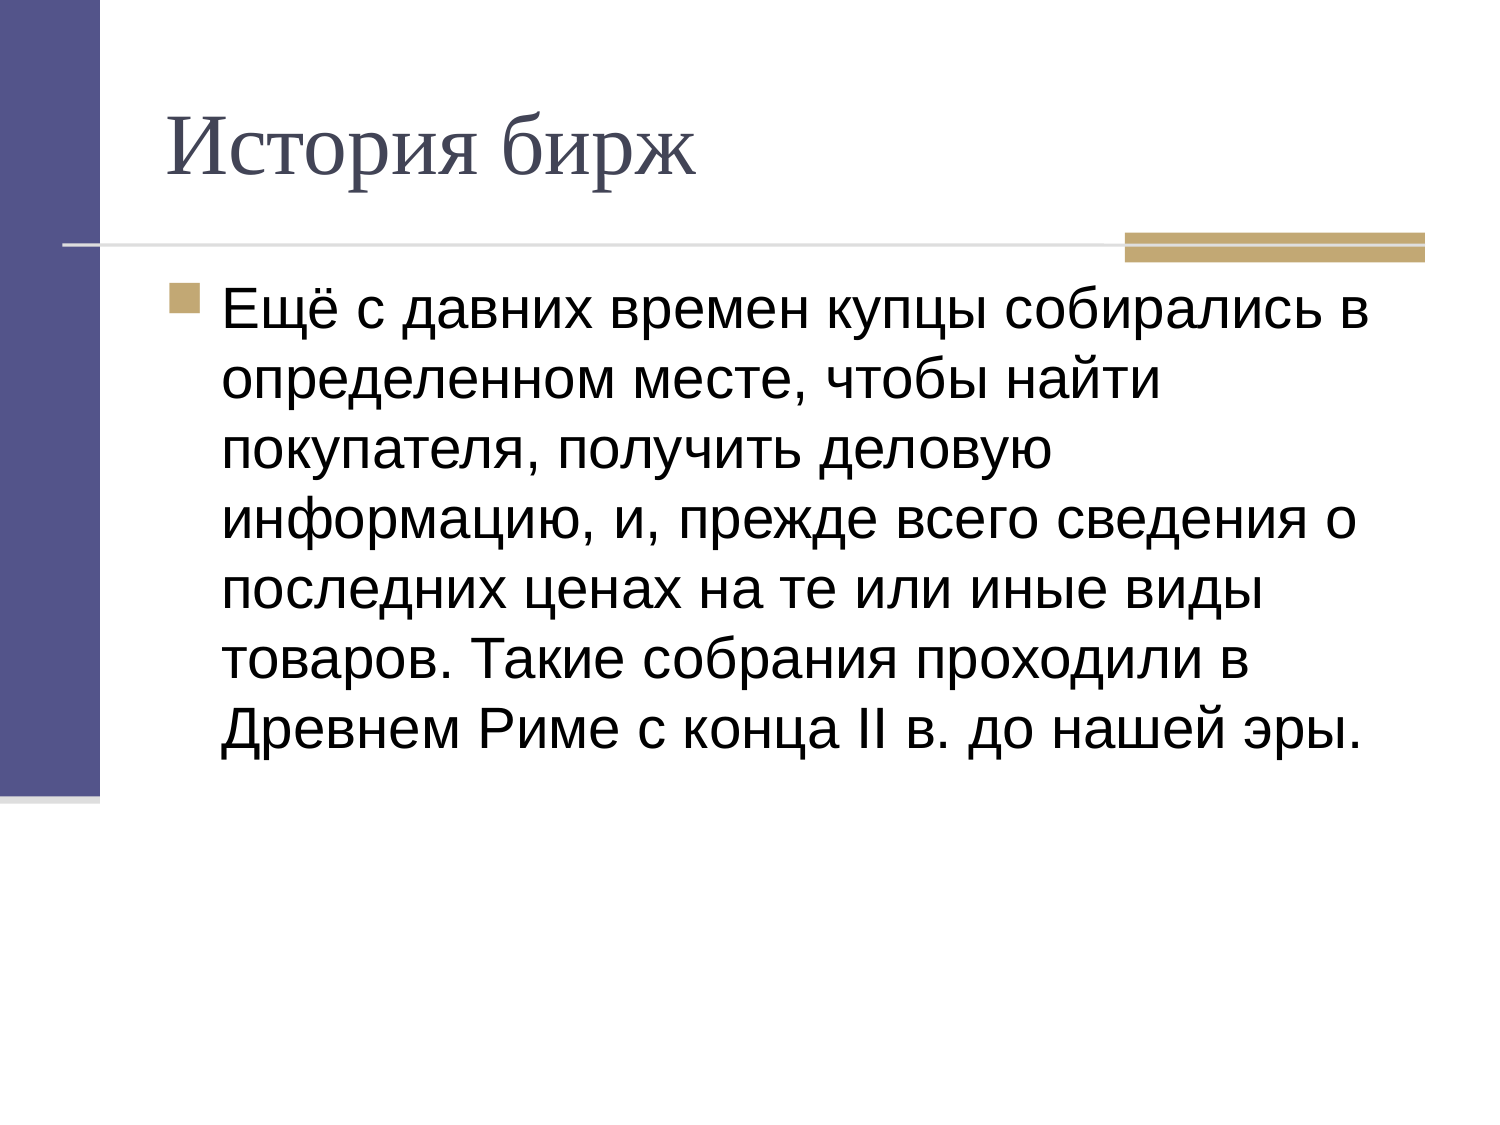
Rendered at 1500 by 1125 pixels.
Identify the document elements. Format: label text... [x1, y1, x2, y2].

title История бирж [149, 45, 1426, 234]
list Ещё с давних времен купцы собирались в определенном месте, чтобы найти покупателя, получить деловую информацию, и, прежде всего сведения о последних ценах на те или иные виды товаров. Такие собрания проходили в Древнем Риме с конца II в. до нашей эры. [149, 262, 1426, 1006]
